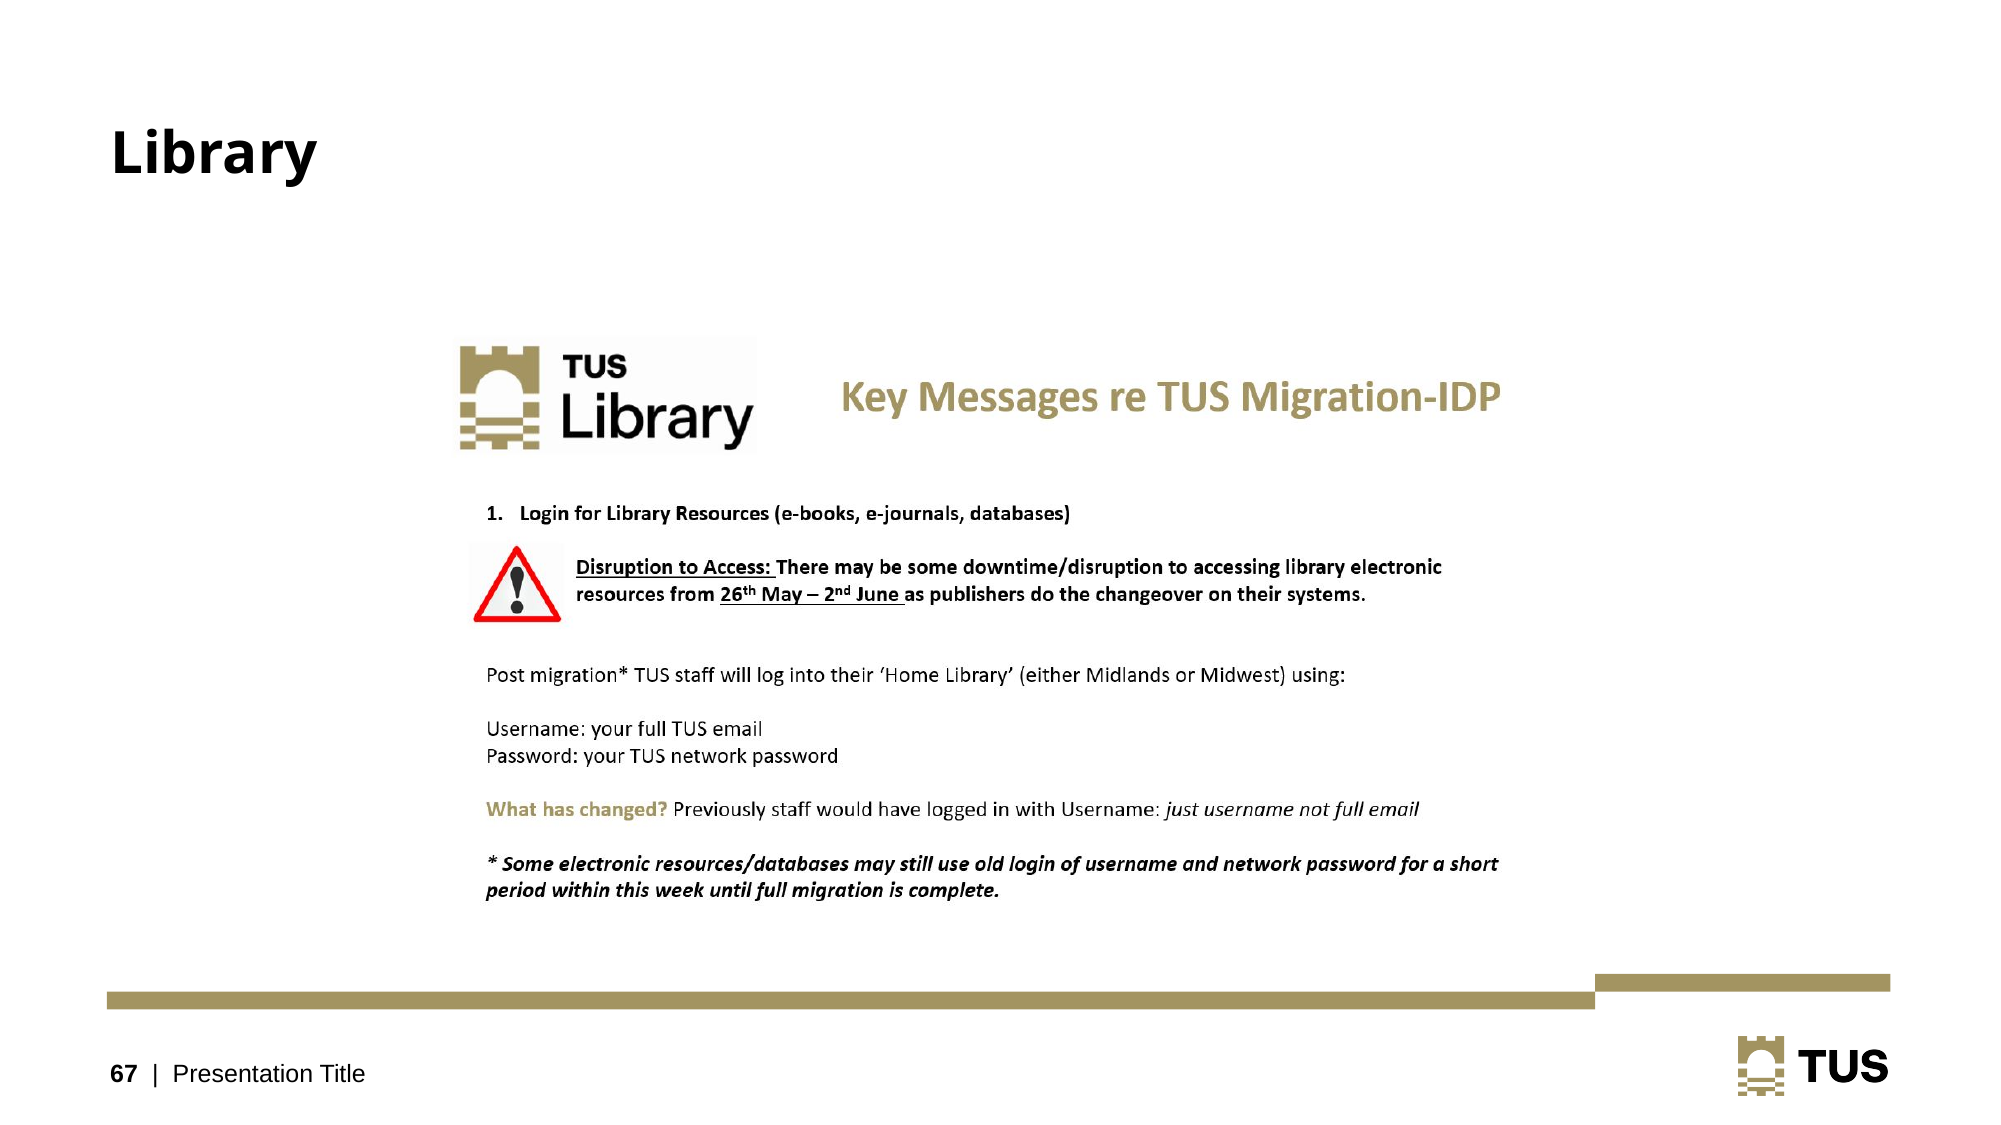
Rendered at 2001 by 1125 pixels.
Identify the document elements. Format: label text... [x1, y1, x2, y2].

footer 67 | Presentation Title [110, 1042, 786, 1103]
picture [1738, 1036, 1888, 1096]
title Library [110, 116, 1878, 300]
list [414, 299, 1574, 957]
